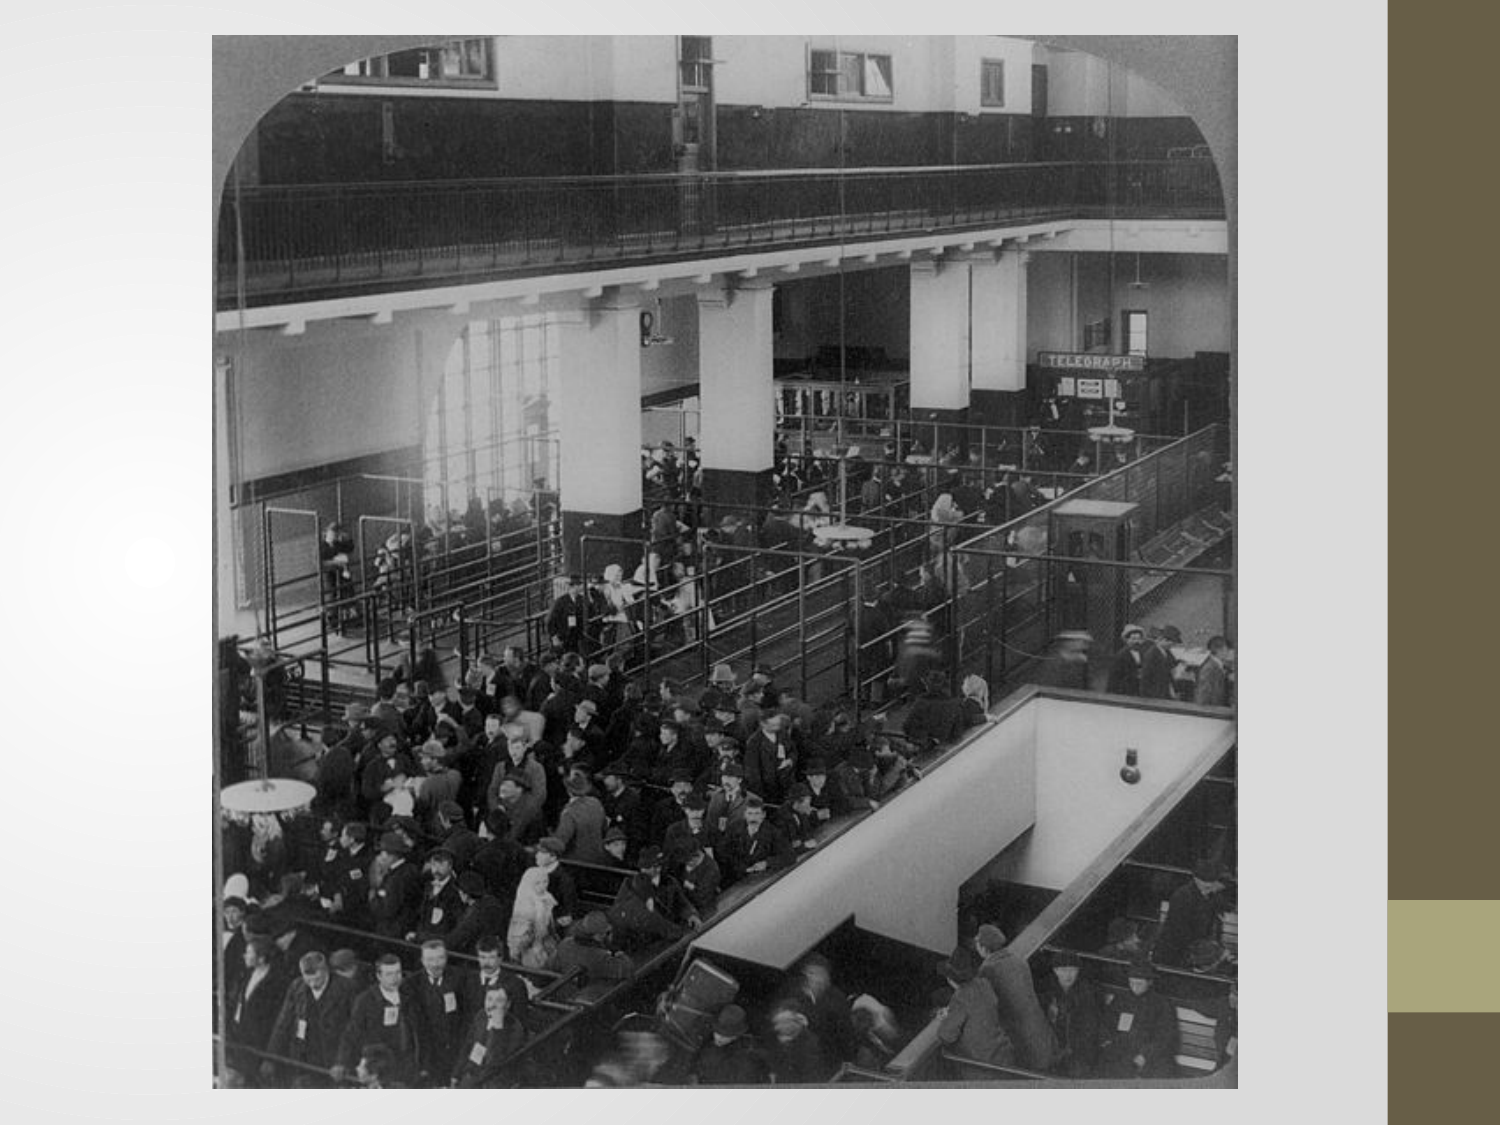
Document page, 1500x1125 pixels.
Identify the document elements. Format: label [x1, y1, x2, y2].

picture [211, 34, 1238, 1089]
